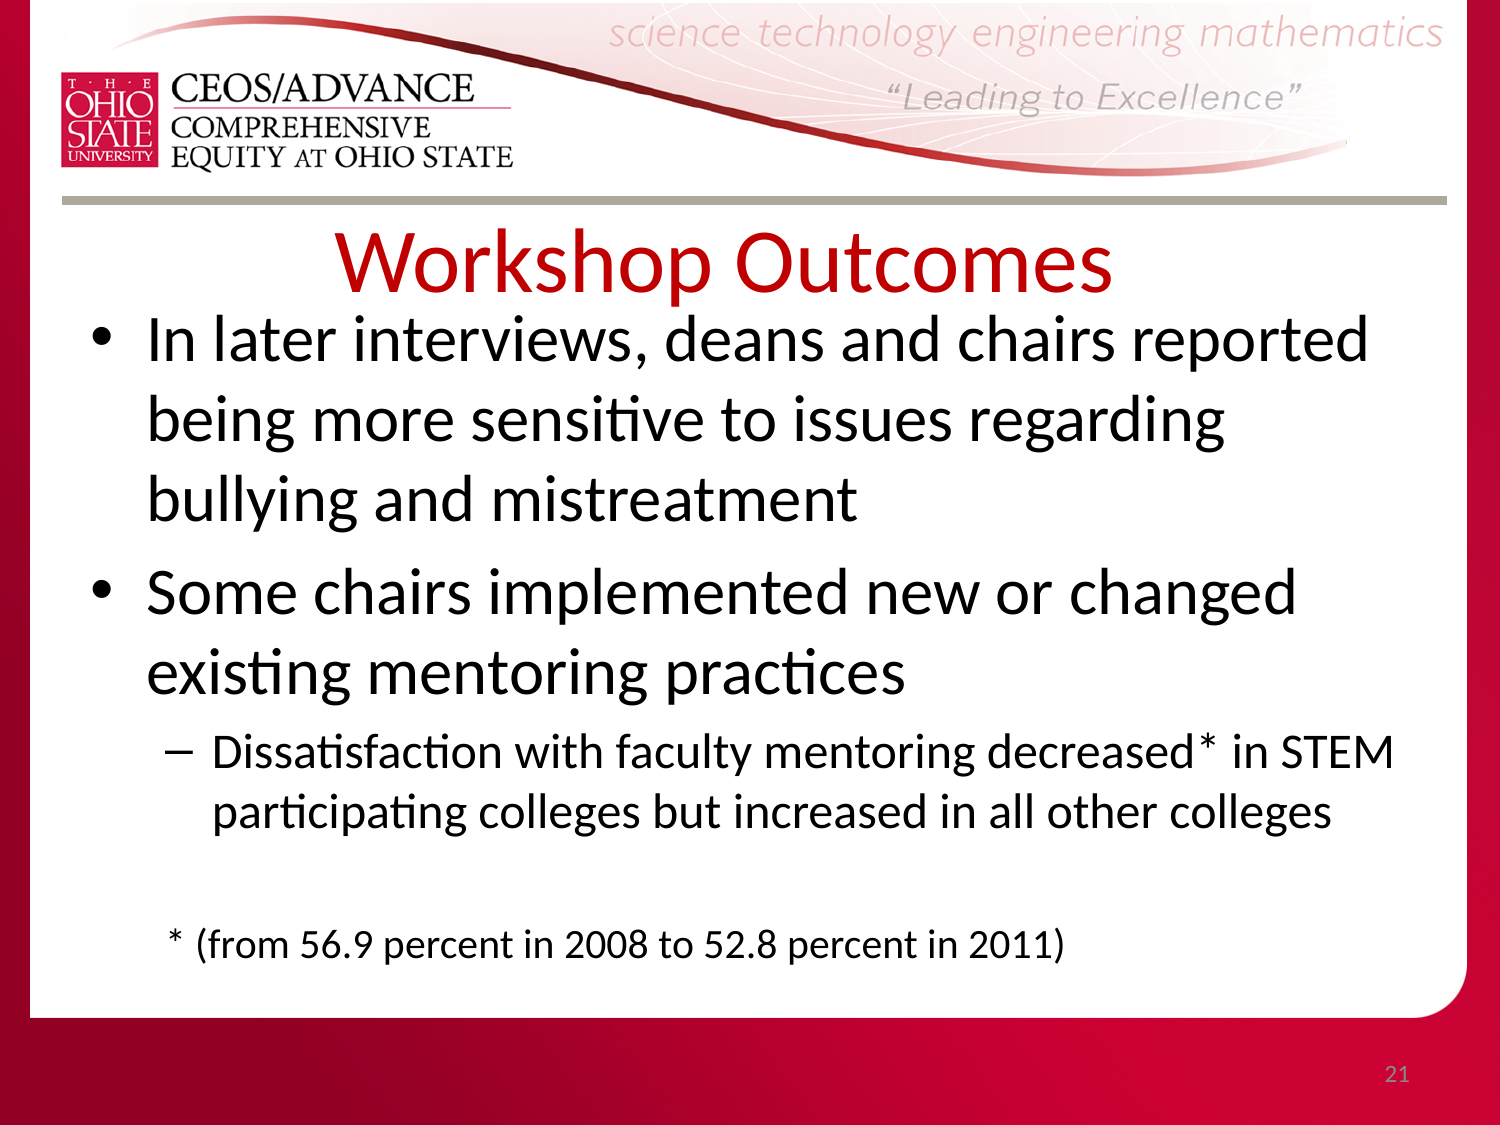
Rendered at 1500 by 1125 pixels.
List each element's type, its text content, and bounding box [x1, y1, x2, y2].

list In later interviews, deans and chairs reported being more sensitive to issues regarding bullying and mistreatment Some chairs implemented new or changed existing mentoring practices Dissatisfaction with faculty mentoring decreased* in STEM participating colleges but increased in all other colleges * (from 56.9 percent in 2008 to 52.8 percent in 2011) [75, 287, 1425, 1005]
title Workshop Outcomes [137, 212, 1313, 300]
picture [0, 0, 1500, 1125]
slide_number 21 [1074, 1042, 1425, 1103]
